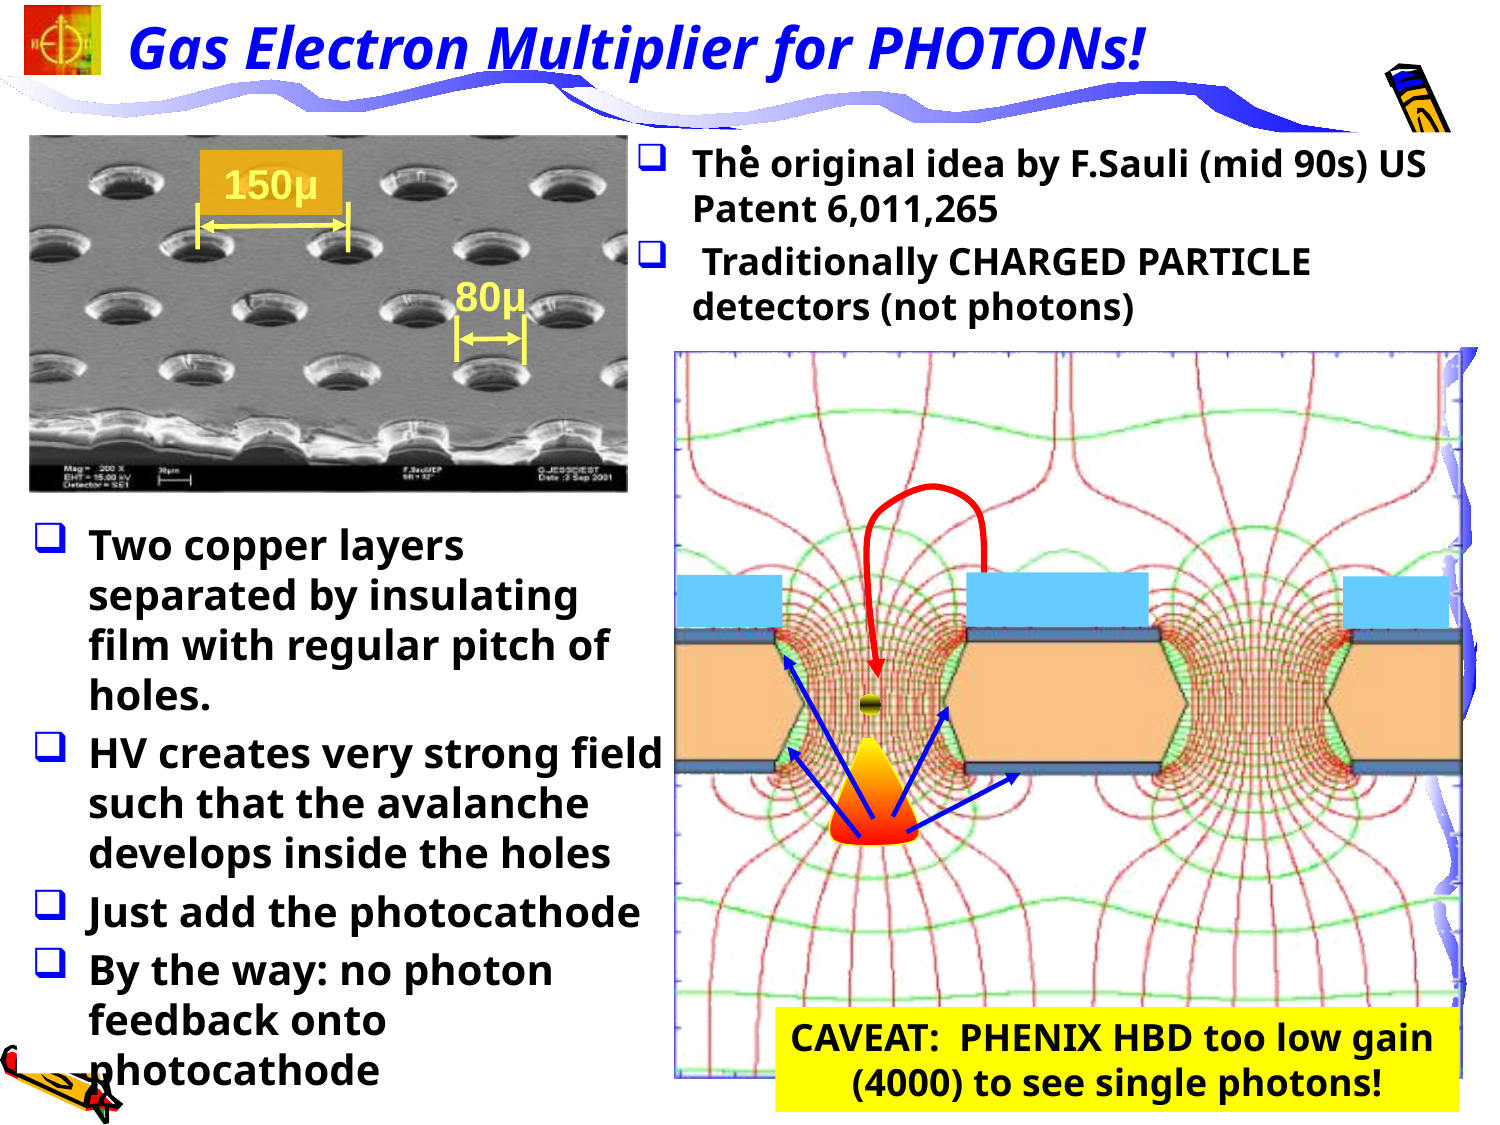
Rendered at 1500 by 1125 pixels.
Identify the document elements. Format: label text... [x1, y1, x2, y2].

text_box CAVEAT: PHENIX HBD too low gain (4000) to see single photons! [775, 1086, 1460, 1112]
text_box [724, 124, 1400, 185]
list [28, 135, 628, 493]
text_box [676, 572, 1450, 629]
text_box The original idea by F.Sauli (mid 90s) US Patent 6,011,265 Traditionally CHARGED PARTICLE detectors (not photons) [620, 132, 1500, 348]
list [674, 350, 1463, 1079]
title Gas Electron Multiplier for PHOTONs! [112, 9, 1500, 89]
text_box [783, 654, 1021, 838]
text_box Two copper layers separated by insulating film with regular pitch of holes. HV creates very strong field such that the avalanche develops inside the holes Just add the photocathode By the way: no photon feedback onto photocathode [16, 511, 669, 1074]
picture [24, 5, 101, 75]
